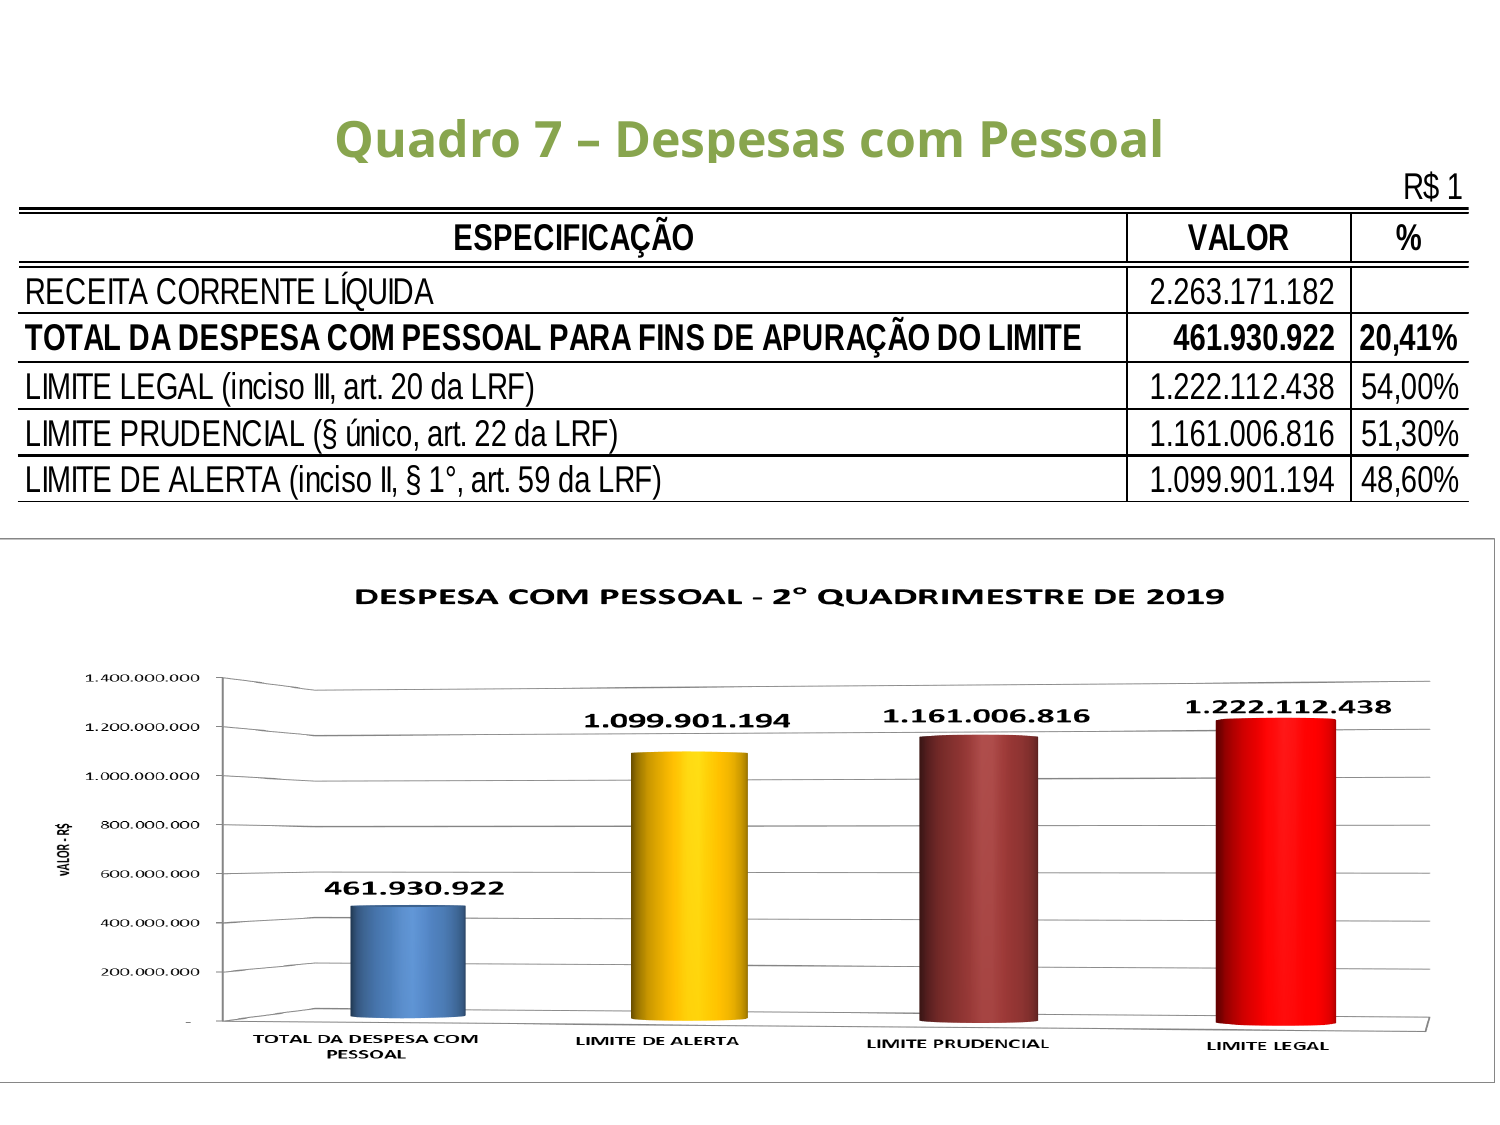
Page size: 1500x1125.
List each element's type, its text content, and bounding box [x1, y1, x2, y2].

picture [17, 160, 1471, 504]
title Quadro 7 – Despesas com Pessoal [112, 99, 1388, 159]
picture [0, 538, 1495, 1083]
